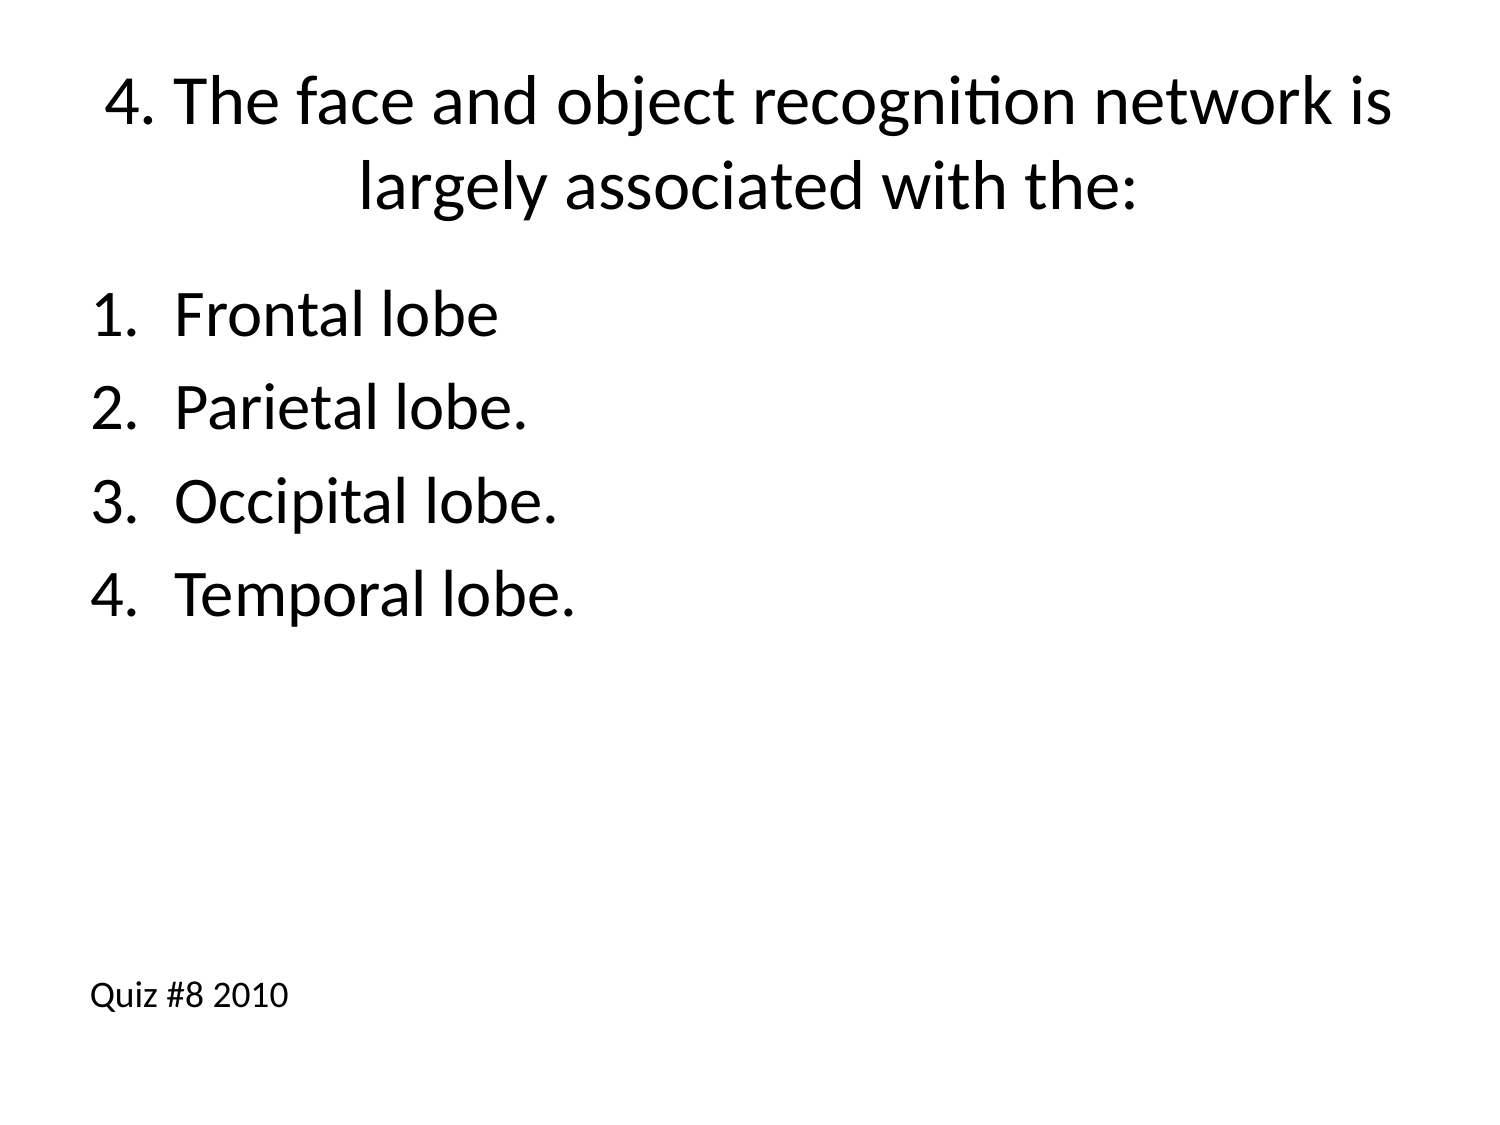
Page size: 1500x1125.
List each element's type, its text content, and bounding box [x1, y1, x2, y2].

title 4. The face and object recognition network is largely associated with the: [75, 45, 1425, 233]
list Frontal lobe Parietal lobe. Occipital lobe. Temporal lobe. [75, 262, 750, 1005]
text_box Quiz #8 2010 [75, 962, 325, 1023]
